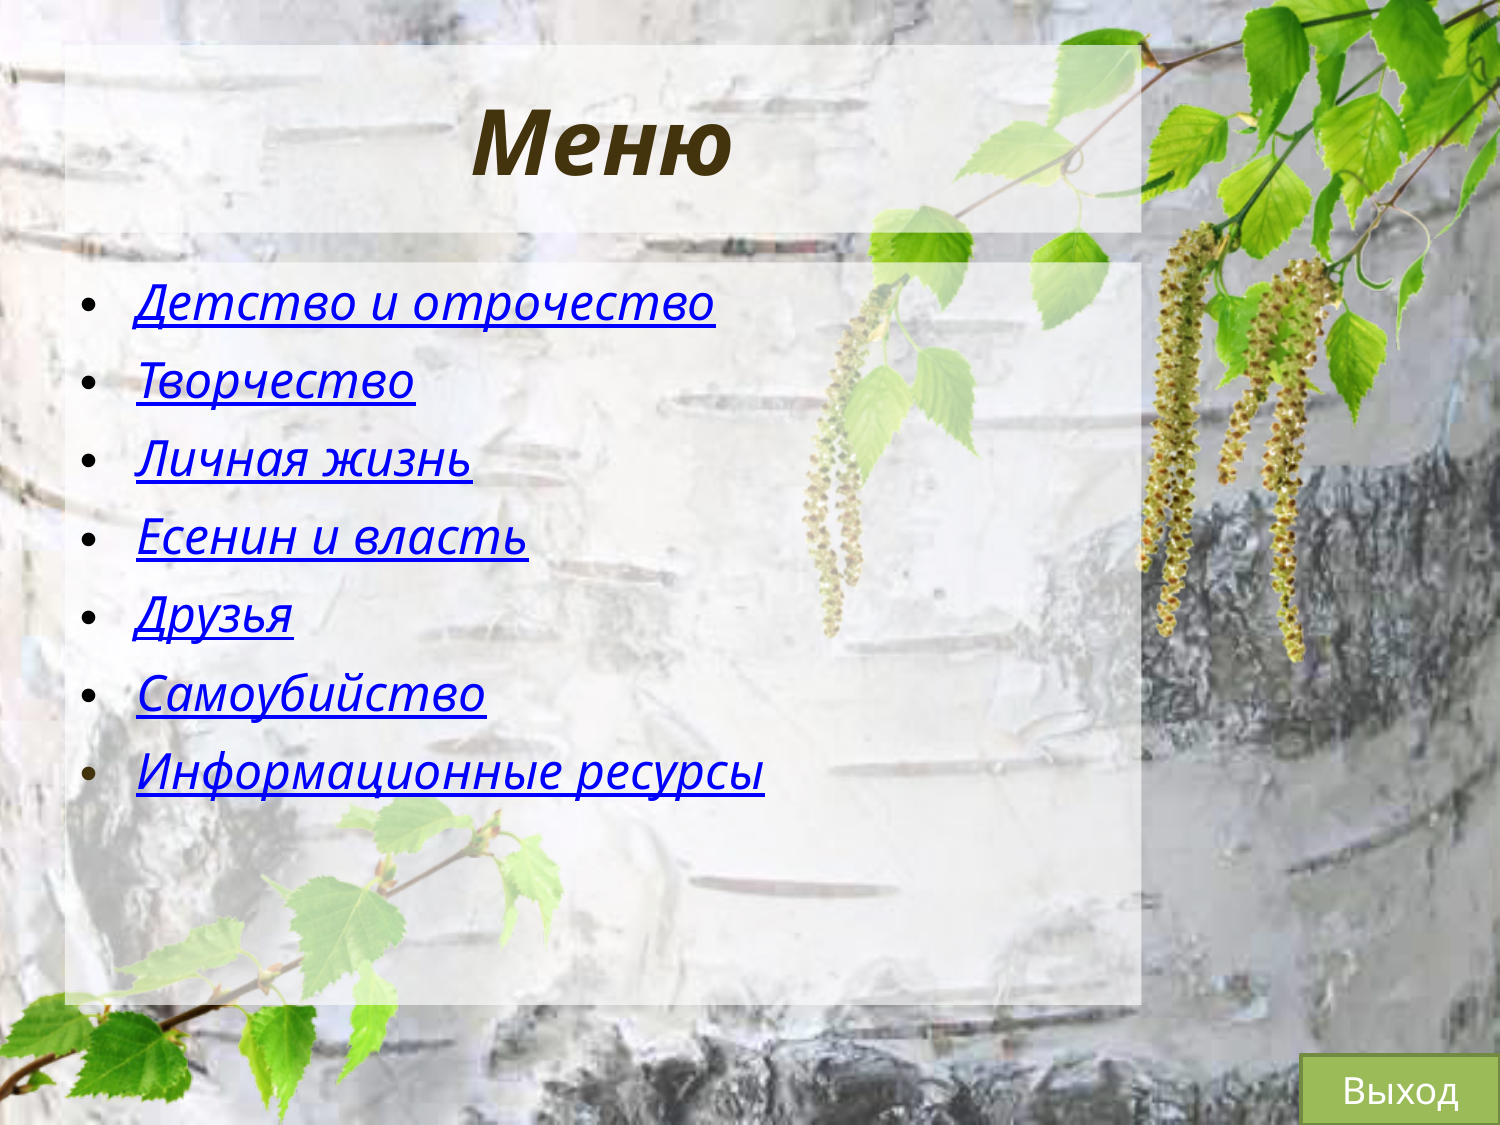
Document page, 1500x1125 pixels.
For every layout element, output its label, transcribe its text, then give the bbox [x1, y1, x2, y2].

picture [0, 0, 1500, 1125]
text_box Выход [1299, 1053, 1500, 1125]
title Меню [64, 44, 1142, 233]
list Детство и отрочество Творчество Личная жизнь Есенин и власть Друзья Самоубийство Информационные ресурсы [64, 262, 1142, 1006]
